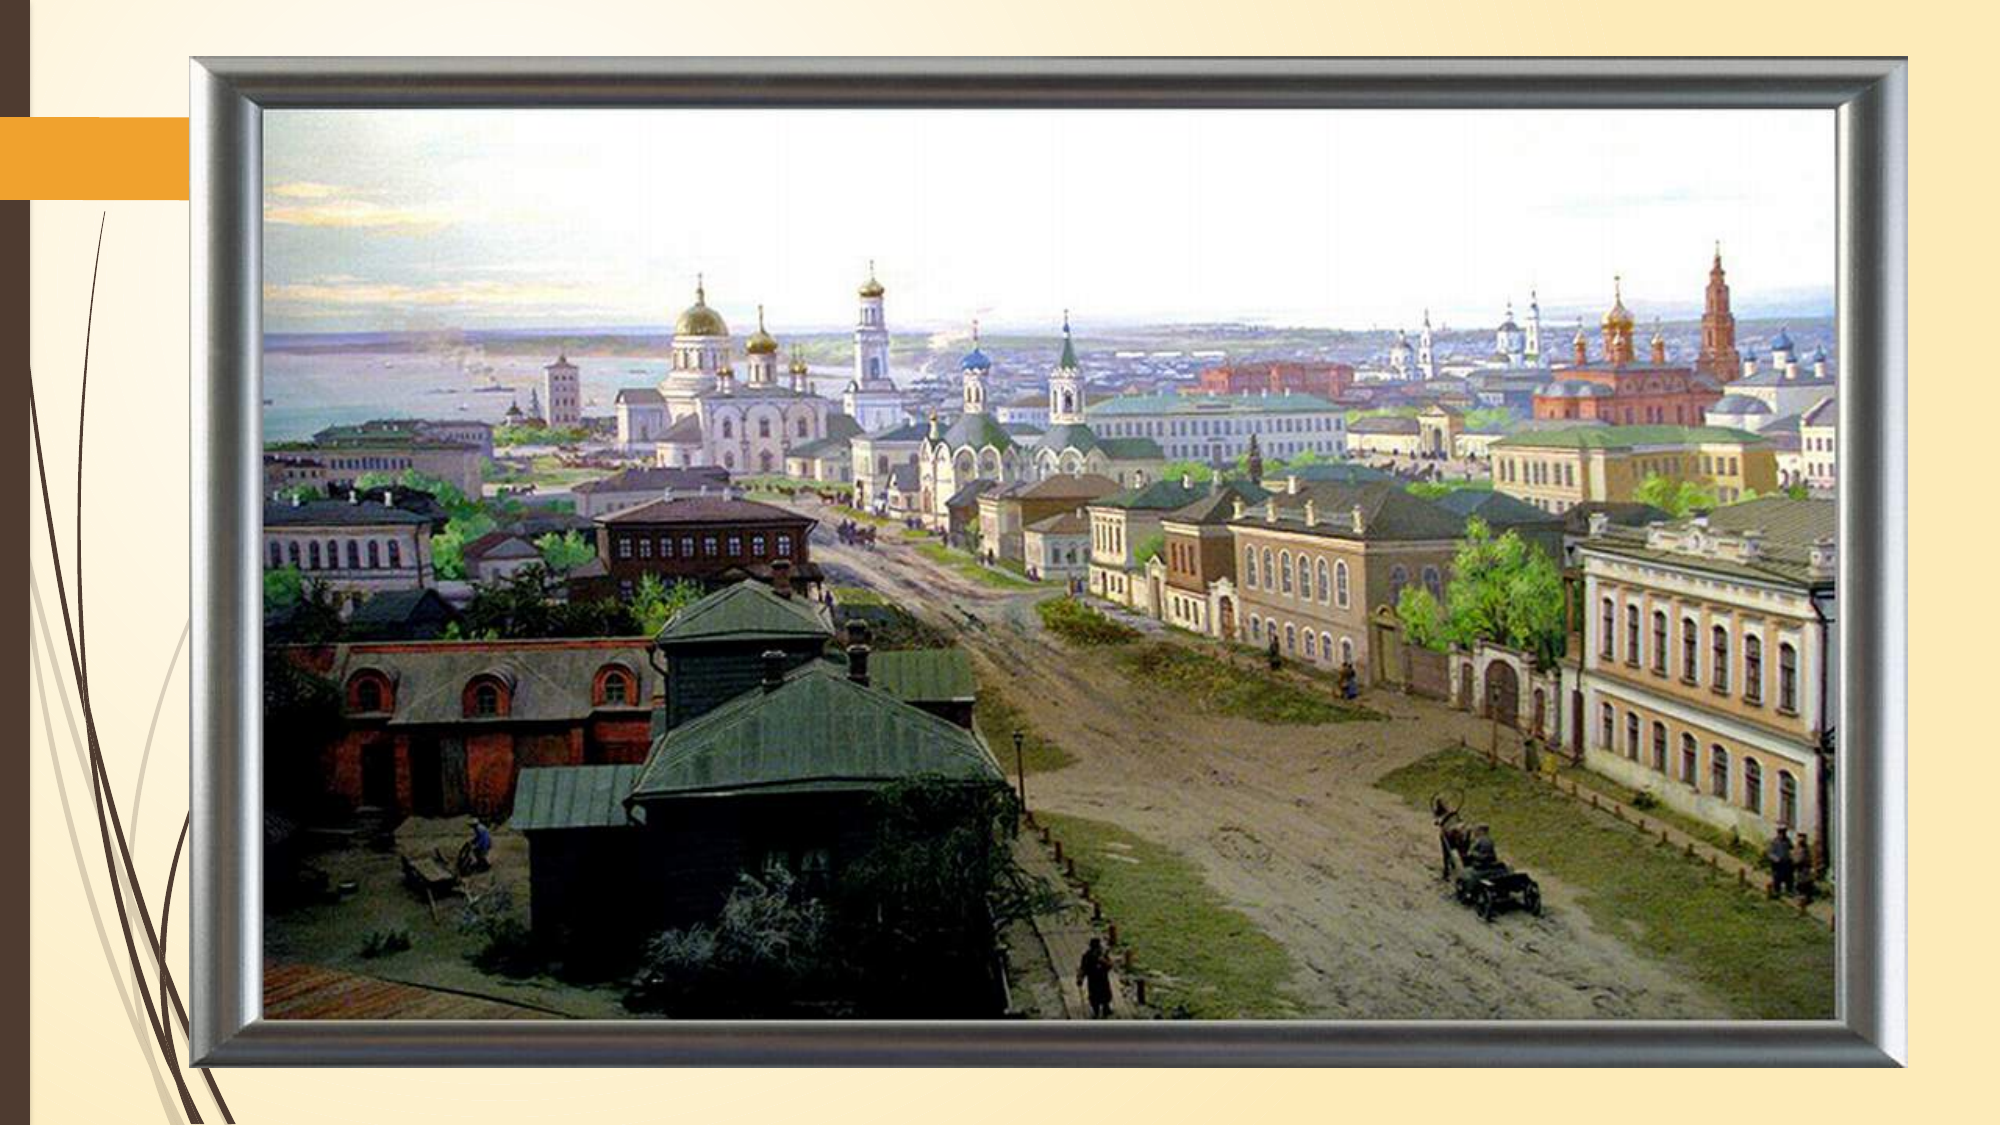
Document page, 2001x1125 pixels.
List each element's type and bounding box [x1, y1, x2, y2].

picture [188, 56, 1908, 1069]
